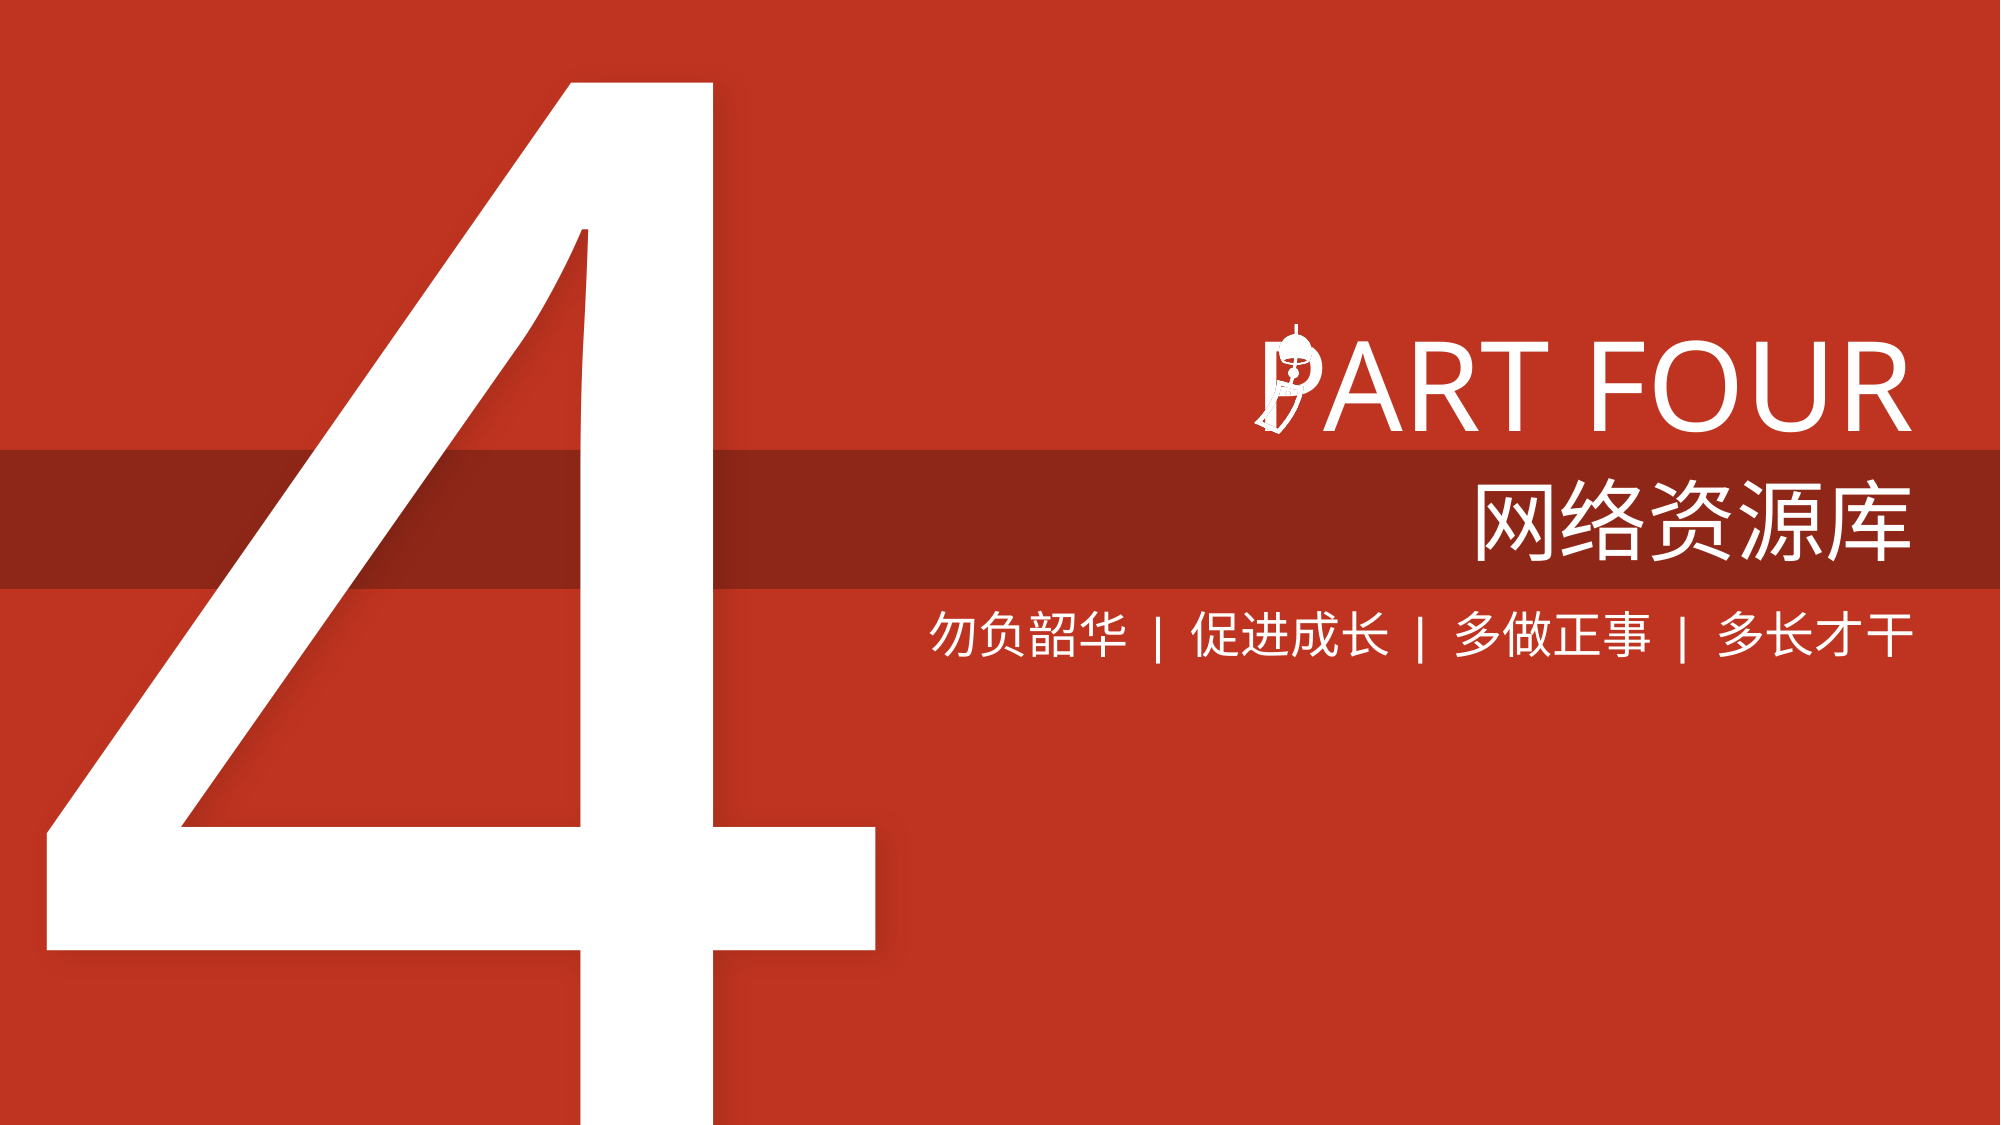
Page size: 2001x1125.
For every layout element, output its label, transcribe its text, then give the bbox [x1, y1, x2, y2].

text_box [1222, 318, 1344, 440]
list 4 [0, 0, 818, 1125]
list PART FOUR [852, 299, 1930, 457]
list 网络资源库 [852, 457, 1930, 581]
list 勿负韶华 | 促进成长 | 多做正事 | 多长才干 [852, 596, 1930, 673]
